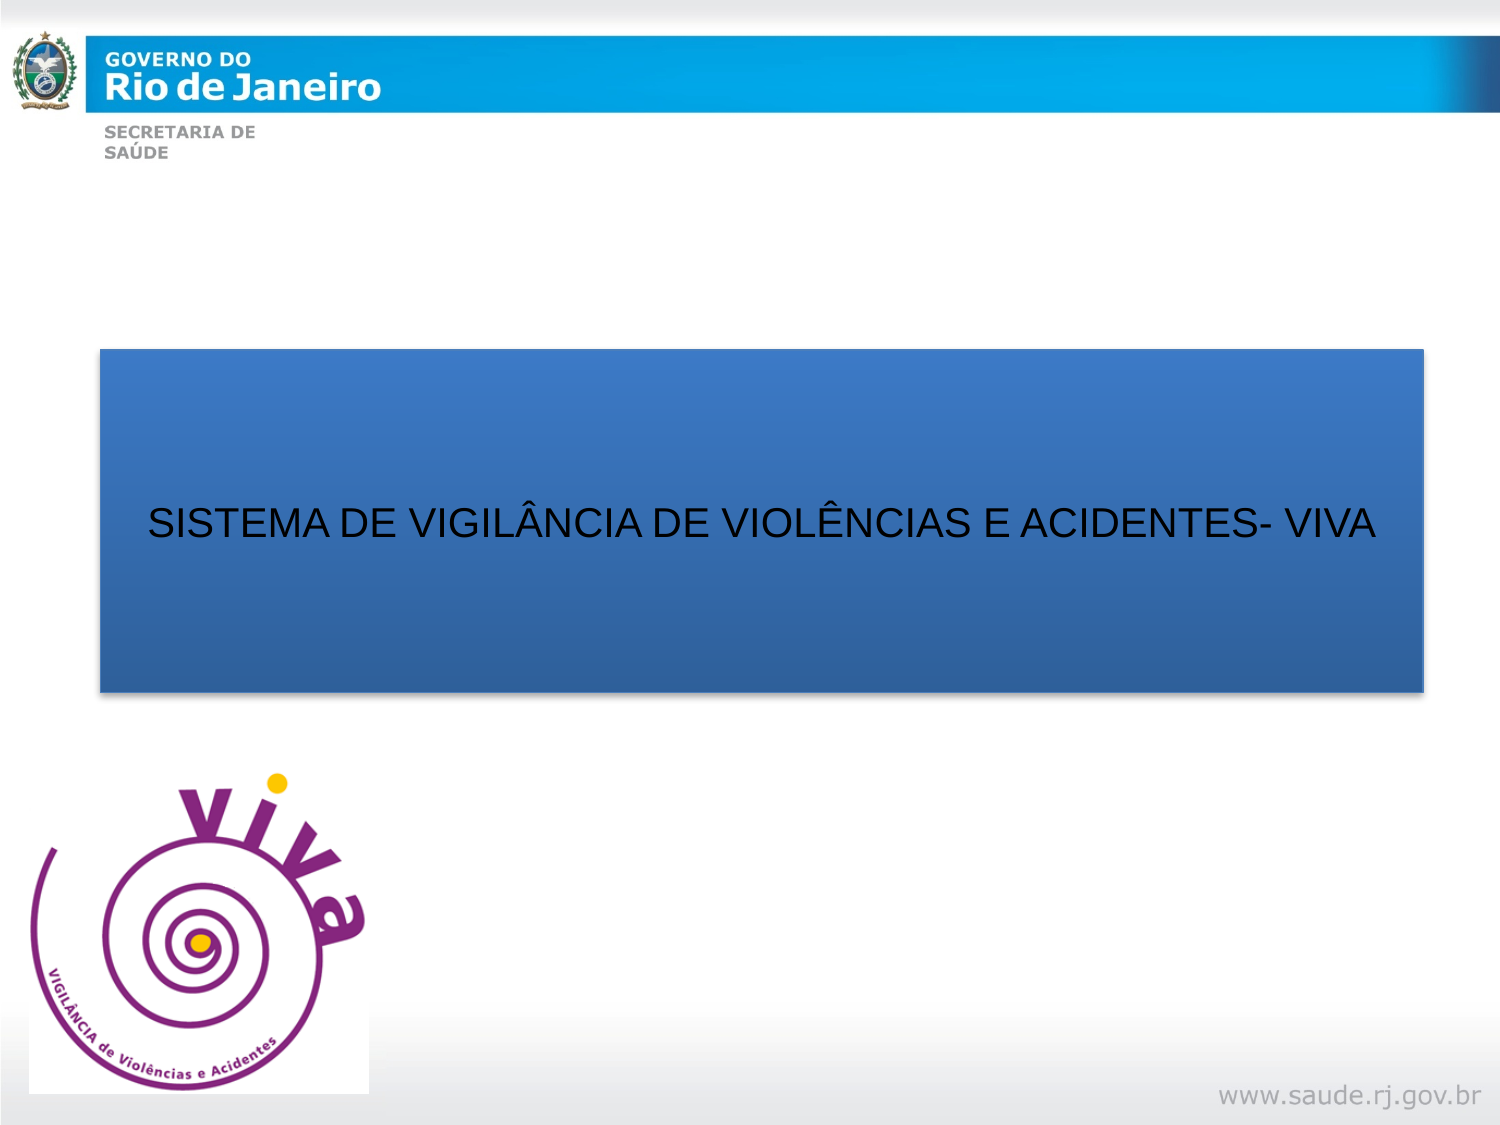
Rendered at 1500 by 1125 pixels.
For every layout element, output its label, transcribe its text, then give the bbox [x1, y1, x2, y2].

title SISTEMA DE VIGILÂNCIA DE VIOLÊNCIAS E ACIDENTES- VIVA [100, 349, 1424, 693]
picture [0, 0, 1500, 1125]
